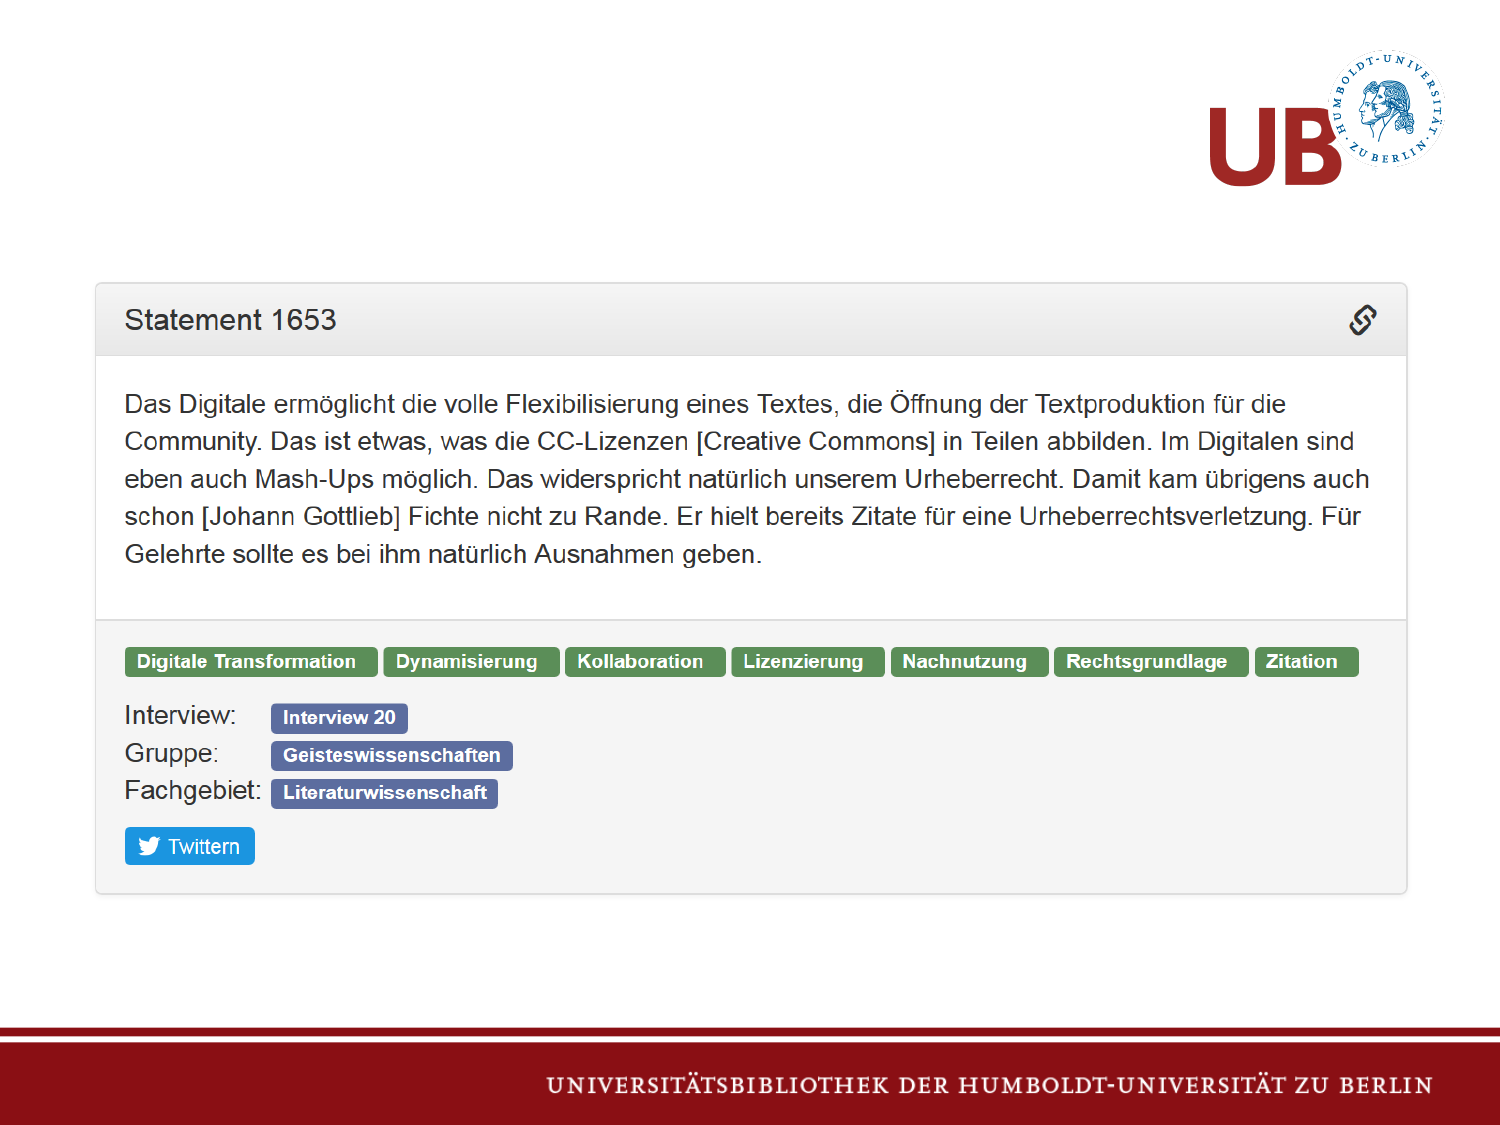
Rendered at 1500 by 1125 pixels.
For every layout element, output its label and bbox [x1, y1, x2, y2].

picture [522, 1053, 1500, 1125]
picture [1180, 31, 1478, 204]
picture [88, 272, 1418, 906]
